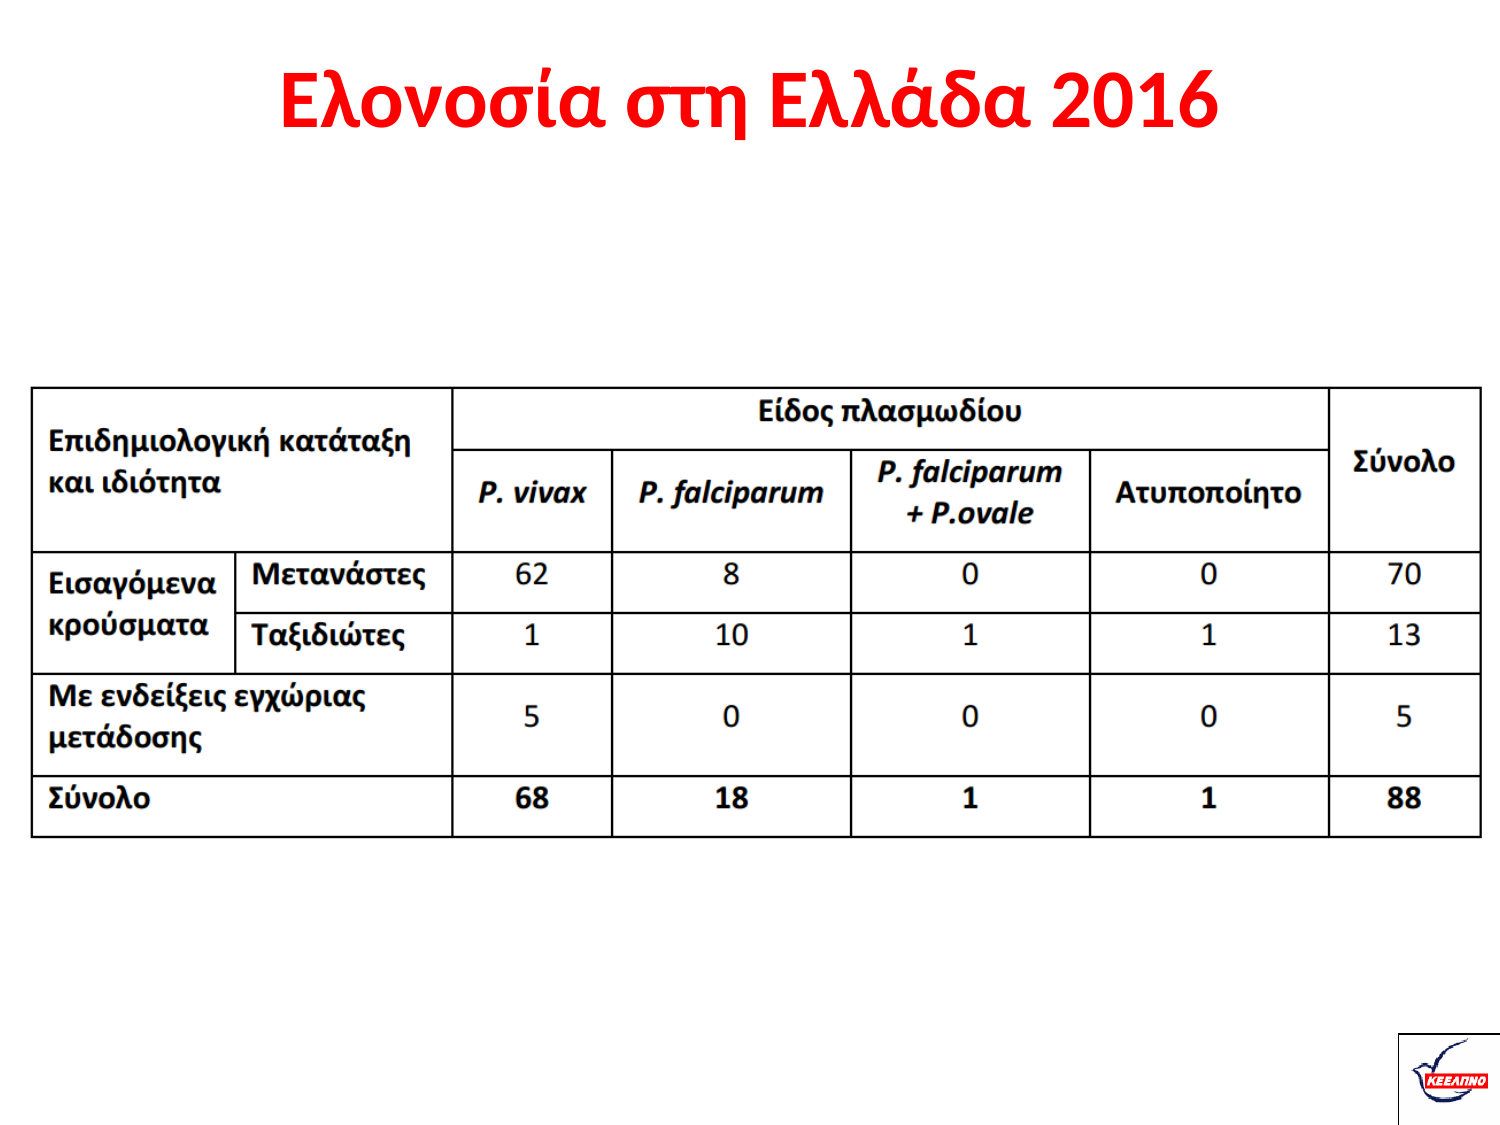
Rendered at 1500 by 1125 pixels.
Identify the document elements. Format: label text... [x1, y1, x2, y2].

text_box Ελονοσία στη Ελλάδα 2016 [0, 0, 1500, 189]
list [17, 373, 1498, 853]
picture [1398, 1034, 1500, 1125]
